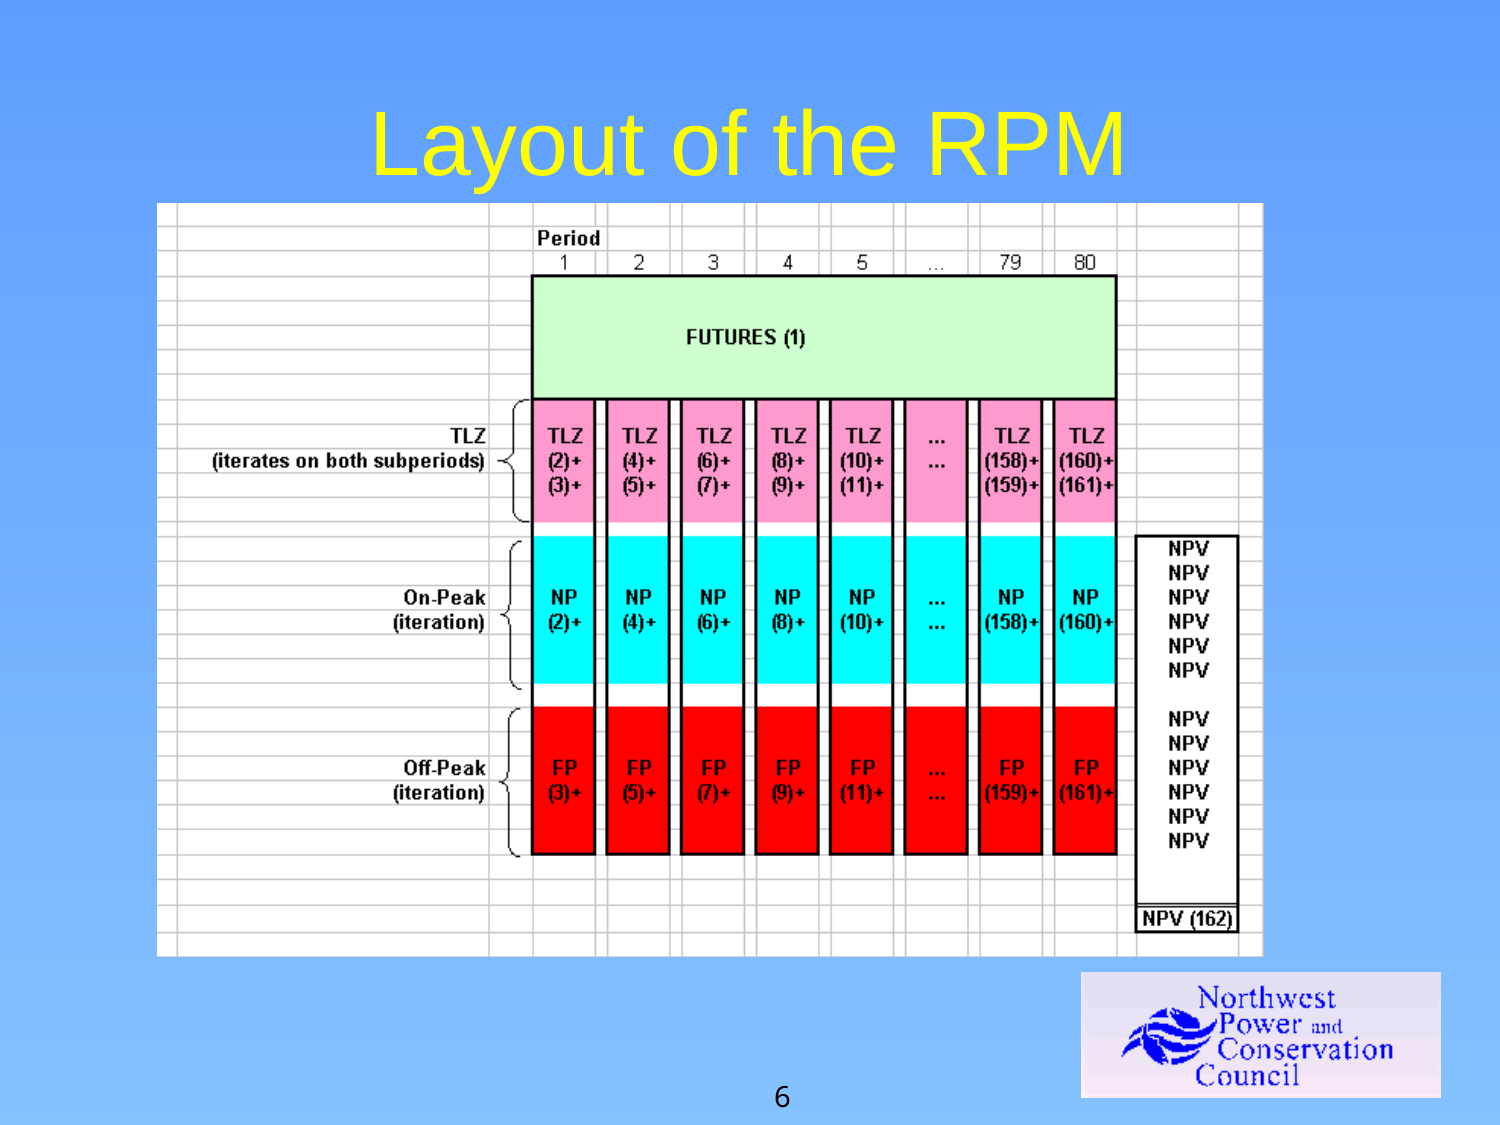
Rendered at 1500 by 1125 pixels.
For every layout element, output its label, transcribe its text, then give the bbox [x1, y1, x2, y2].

picture [155, 201, 1267, 958]
title Layout of the RPM [74, 44, 1426, 233]
picture [1081, 972, 1441, 1098]
